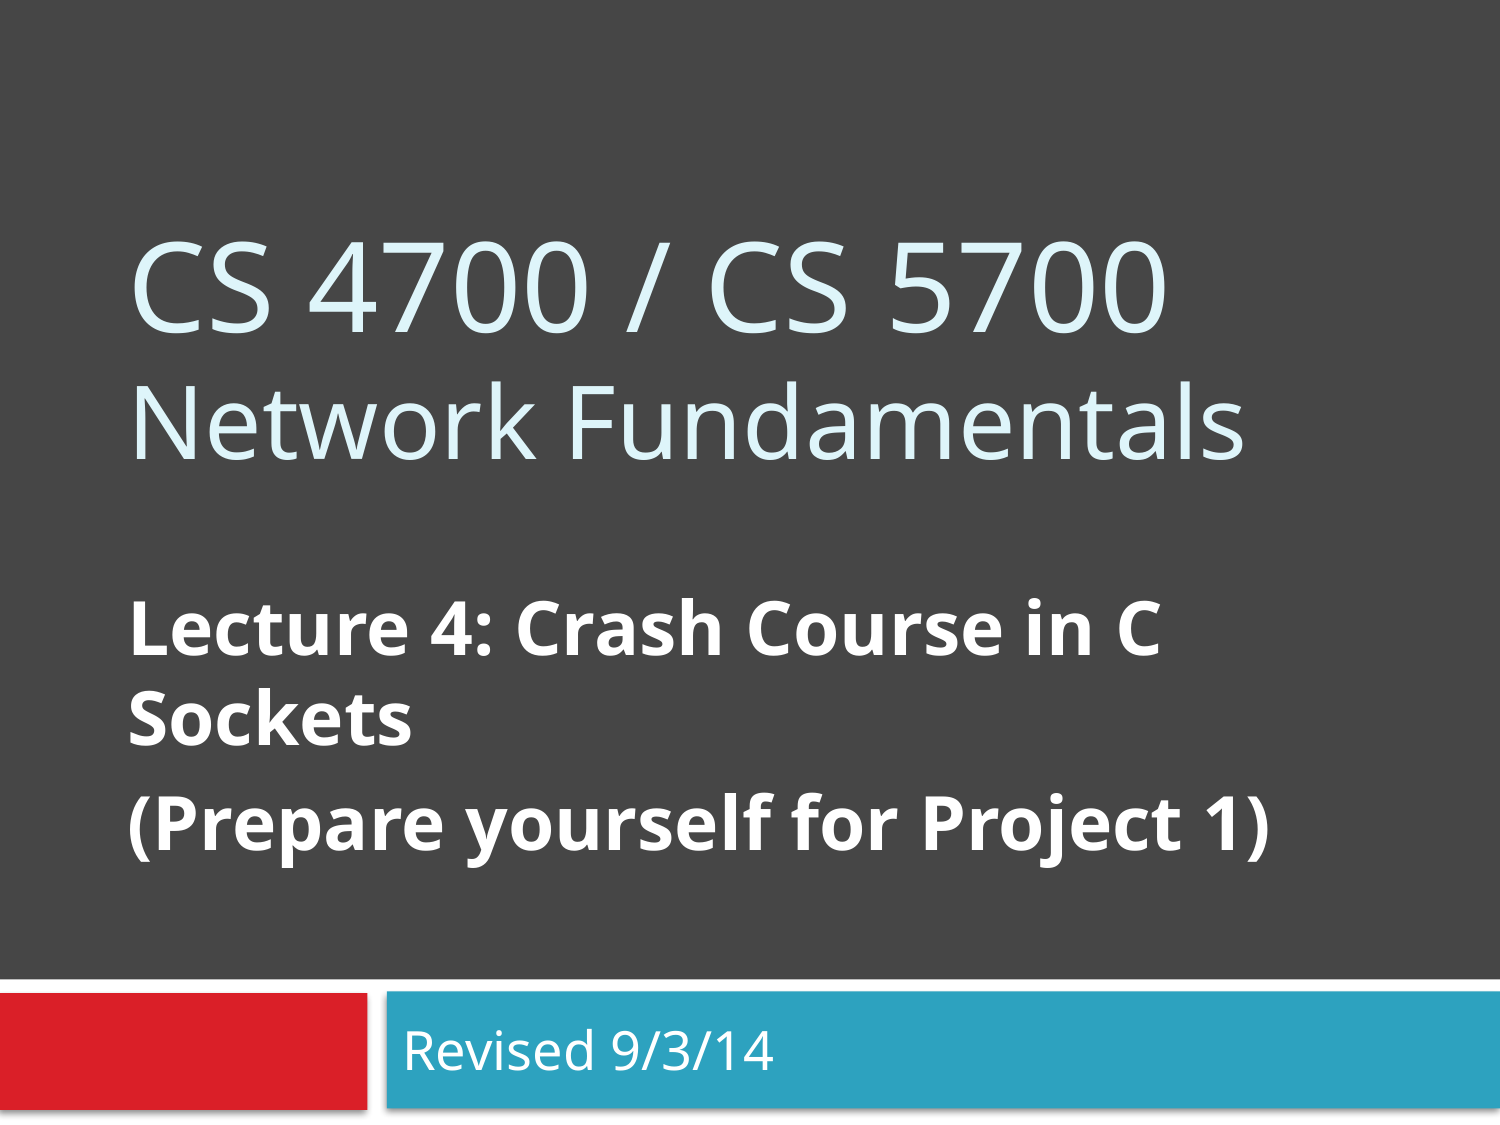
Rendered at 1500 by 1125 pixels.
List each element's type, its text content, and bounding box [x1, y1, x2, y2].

text_box Lecture 4: Crash Course in C Sockets (Prepare yourself for Project 1) [112, 573, 1382, 924]
title CS 4700 / CS 5700 Network Fundamentals [112, 187, 1326, 488]
subtitle Revised 9/3/14 [387, 992, 1488, 1105]
